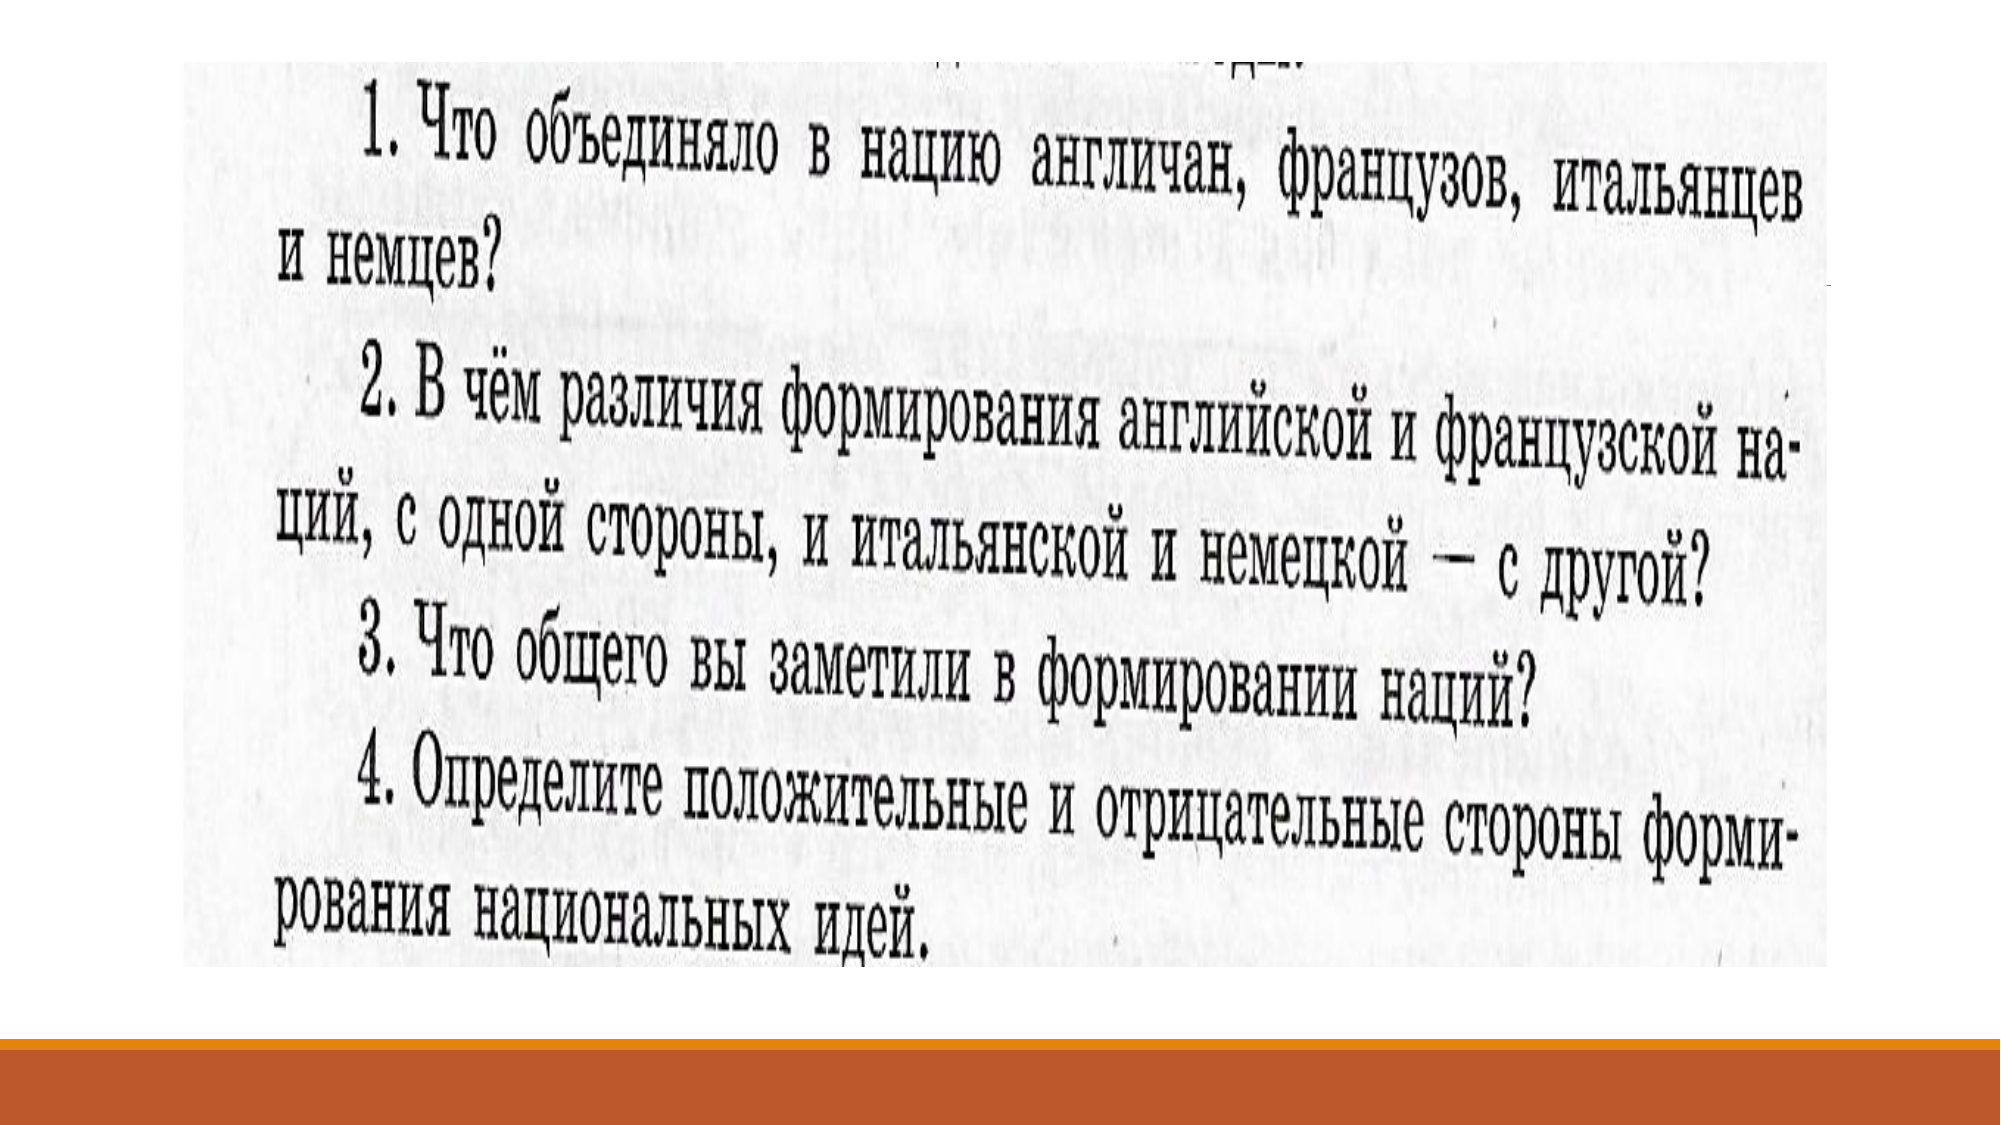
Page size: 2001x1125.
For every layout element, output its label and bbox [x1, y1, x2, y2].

list [182, 61, 1828, 967]
